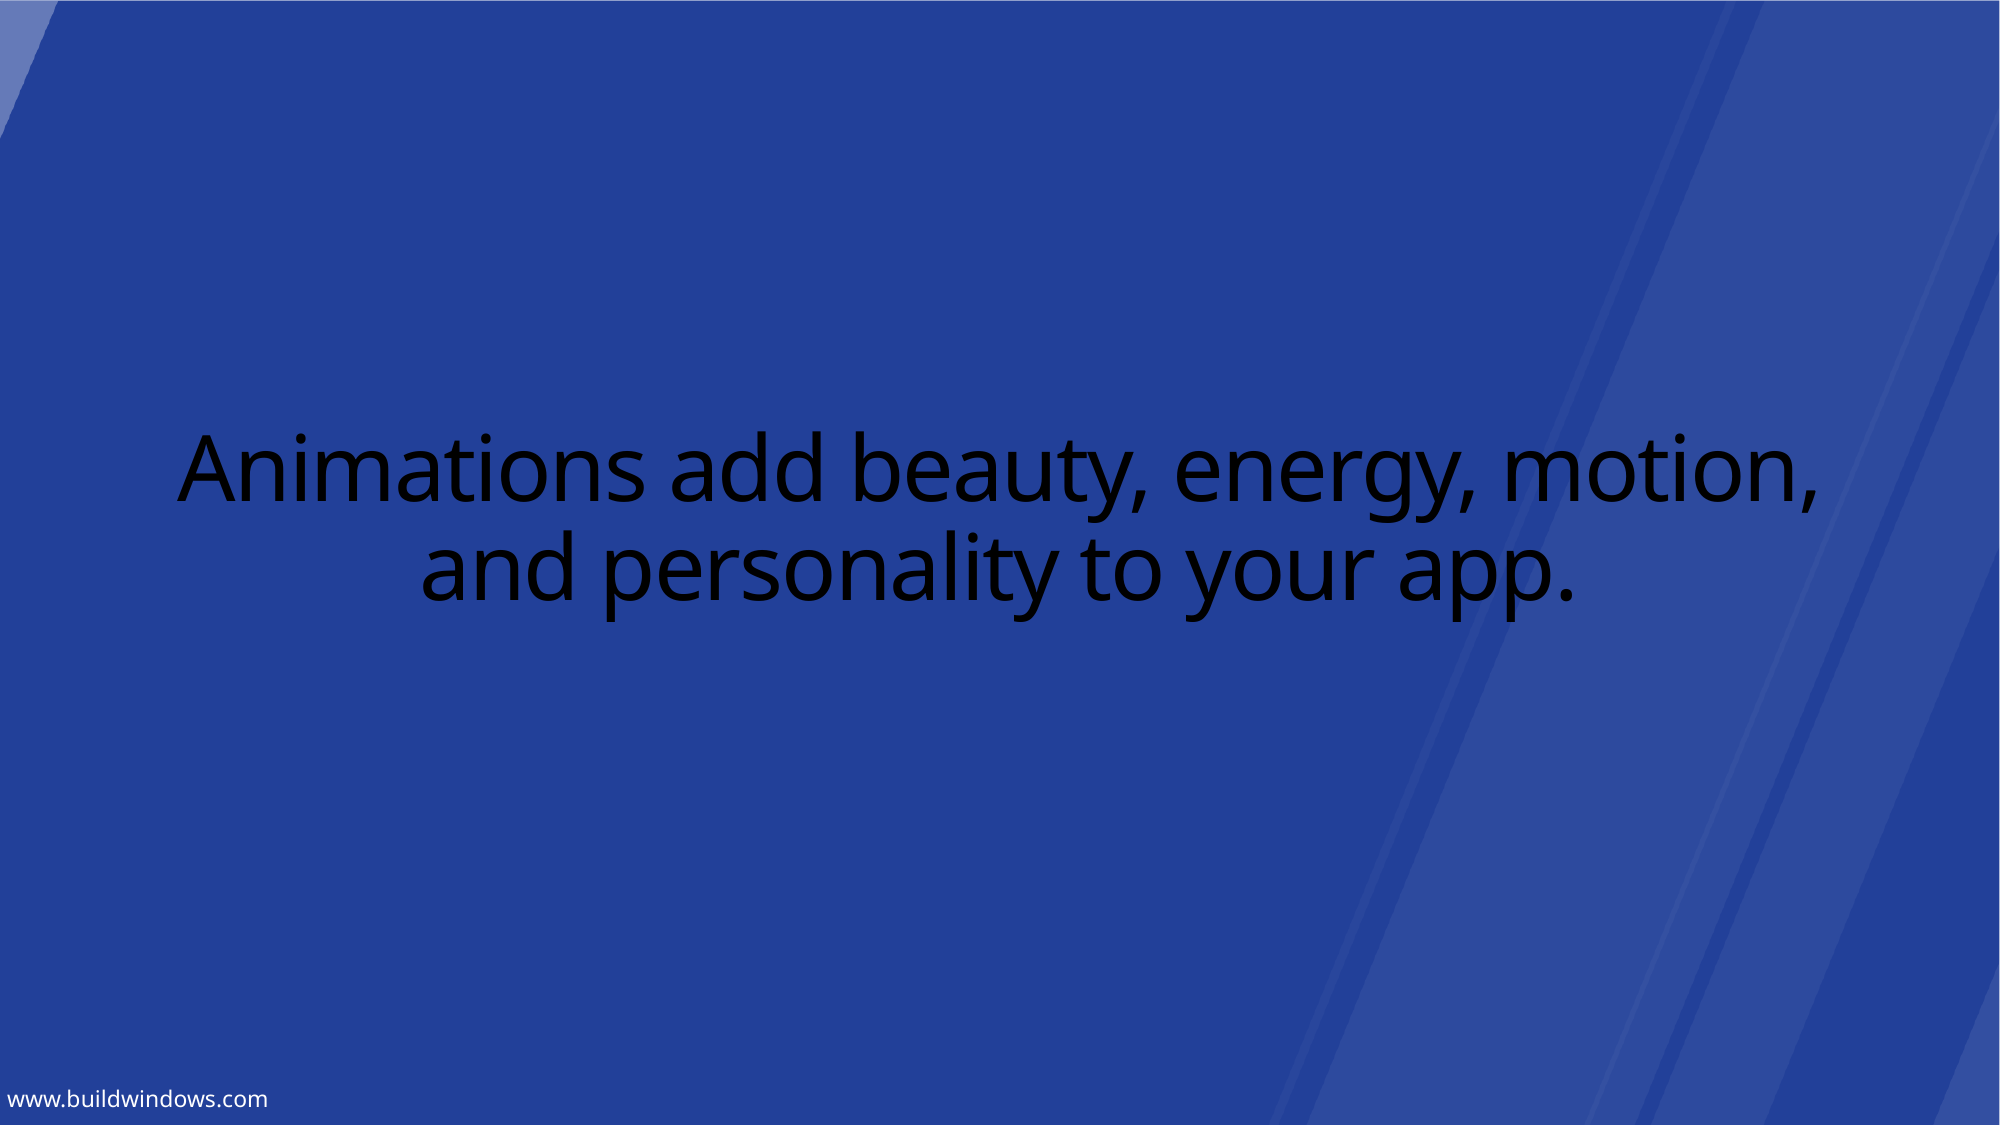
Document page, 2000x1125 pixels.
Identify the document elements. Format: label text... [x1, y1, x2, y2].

title Animations add beauty, energy, motion, and personality to your app. [99, 421, 1900, 749]
picture [0, 0, 2000, 1125]
